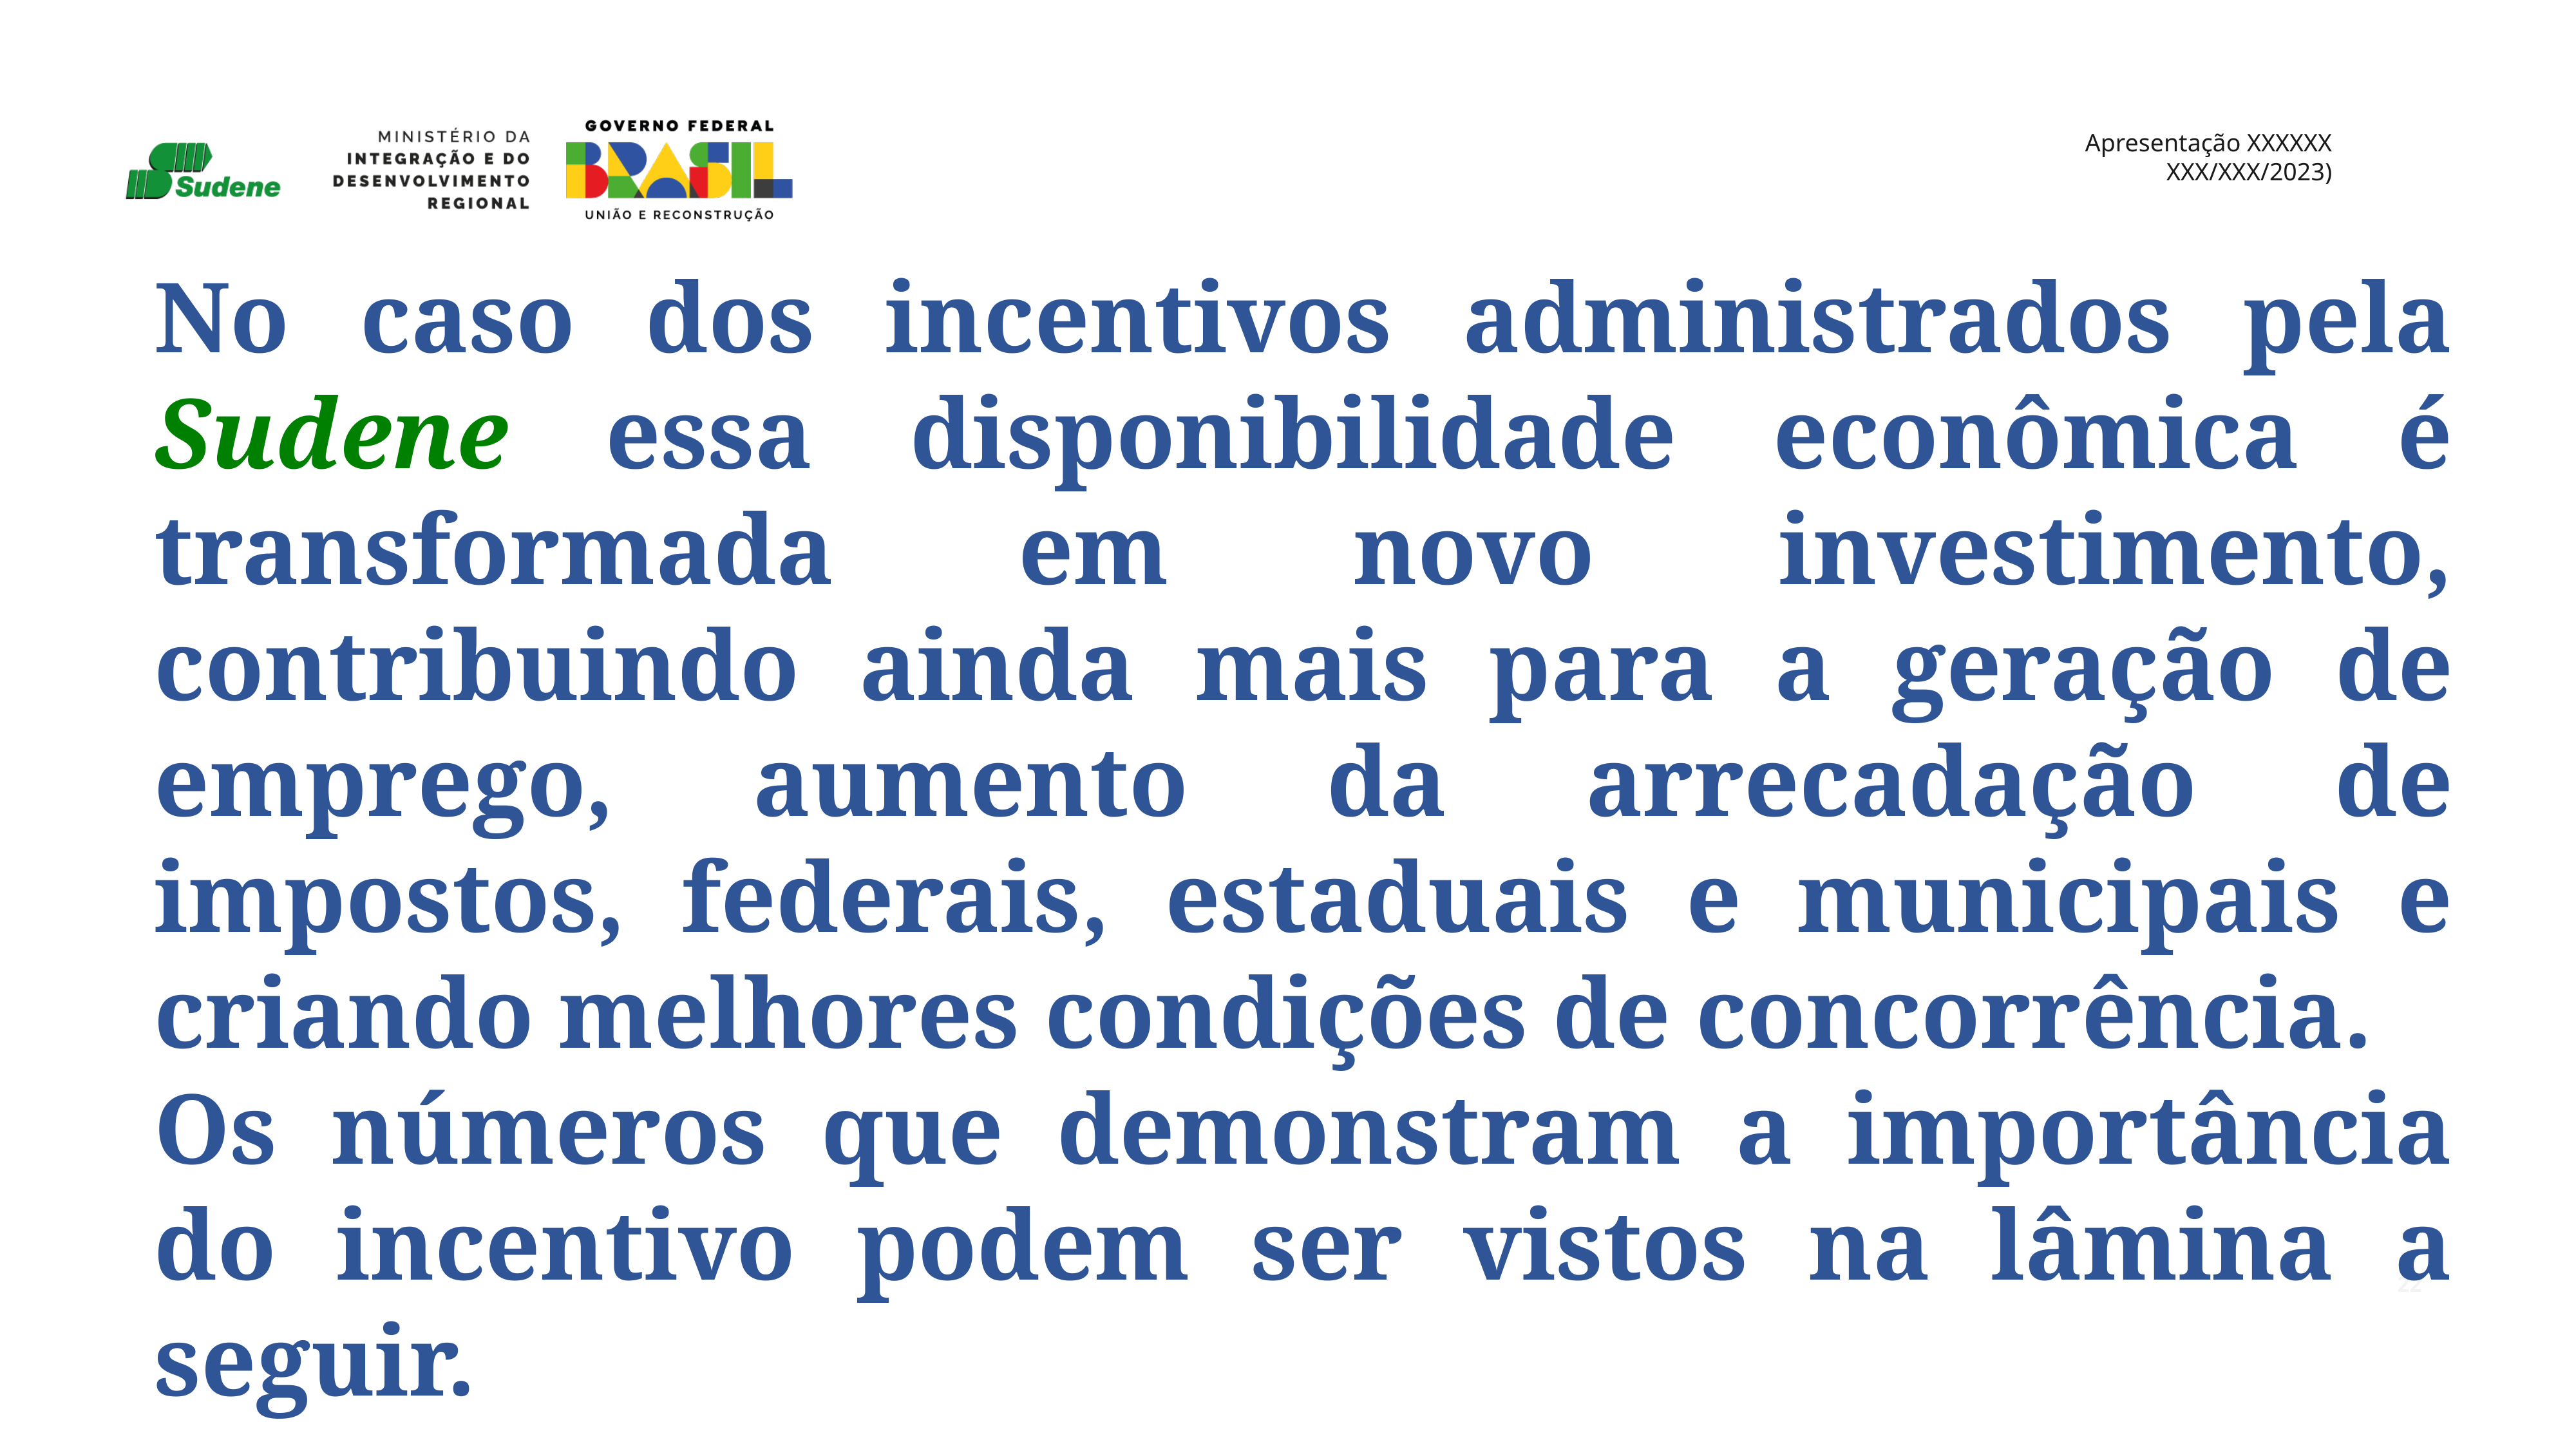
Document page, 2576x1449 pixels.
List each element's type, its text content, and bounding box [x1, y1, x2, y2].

picture [43, 106, 895, 234]
text_box No caso dos incentivos administrados pela Sudene essa disponibilidade econômica é transformada em novo investimento, contribuindo ainda mais para a geração de emprego, aumento da arrecadação de impostos, federais, estaduais e municipais e criando melhores condições de concorrência. Os números que demonstram a importância do incentivo podem ser vistos na lâmina a seguir. [144, 251, 2463, 1421]
